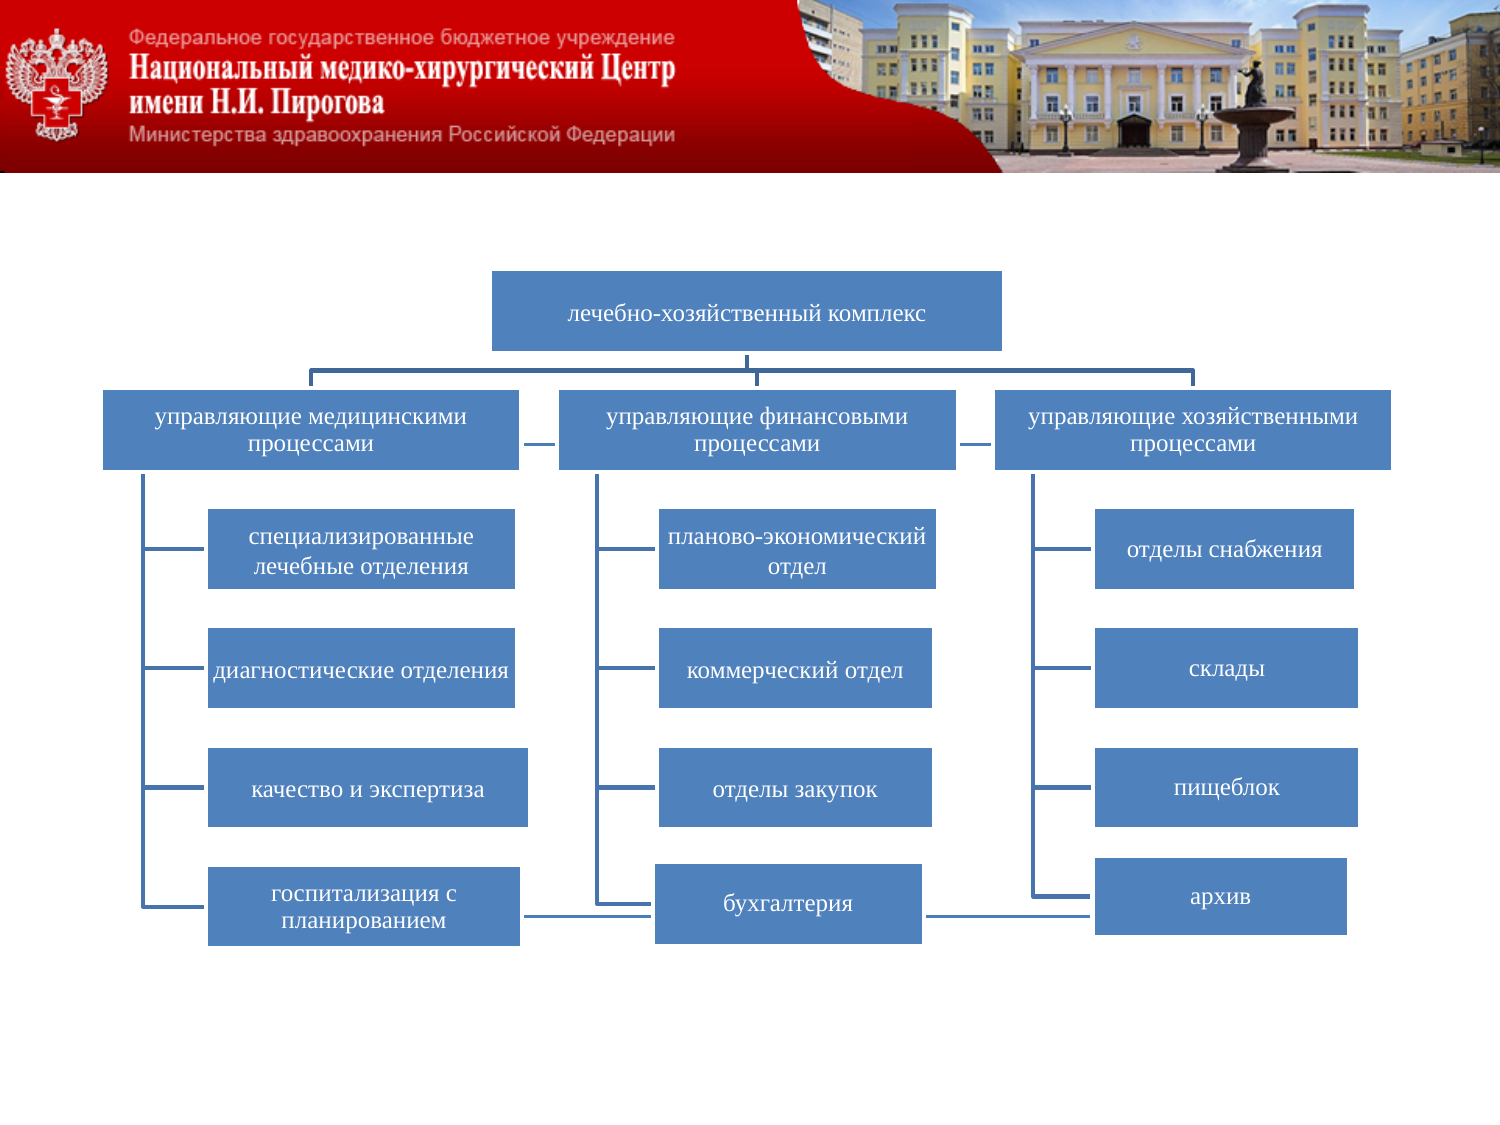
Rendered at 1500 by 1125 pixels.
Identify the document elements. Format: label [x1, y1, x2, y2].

picture [0, 0, 1500, 173]
list [100, 182, 1395, 1036]
